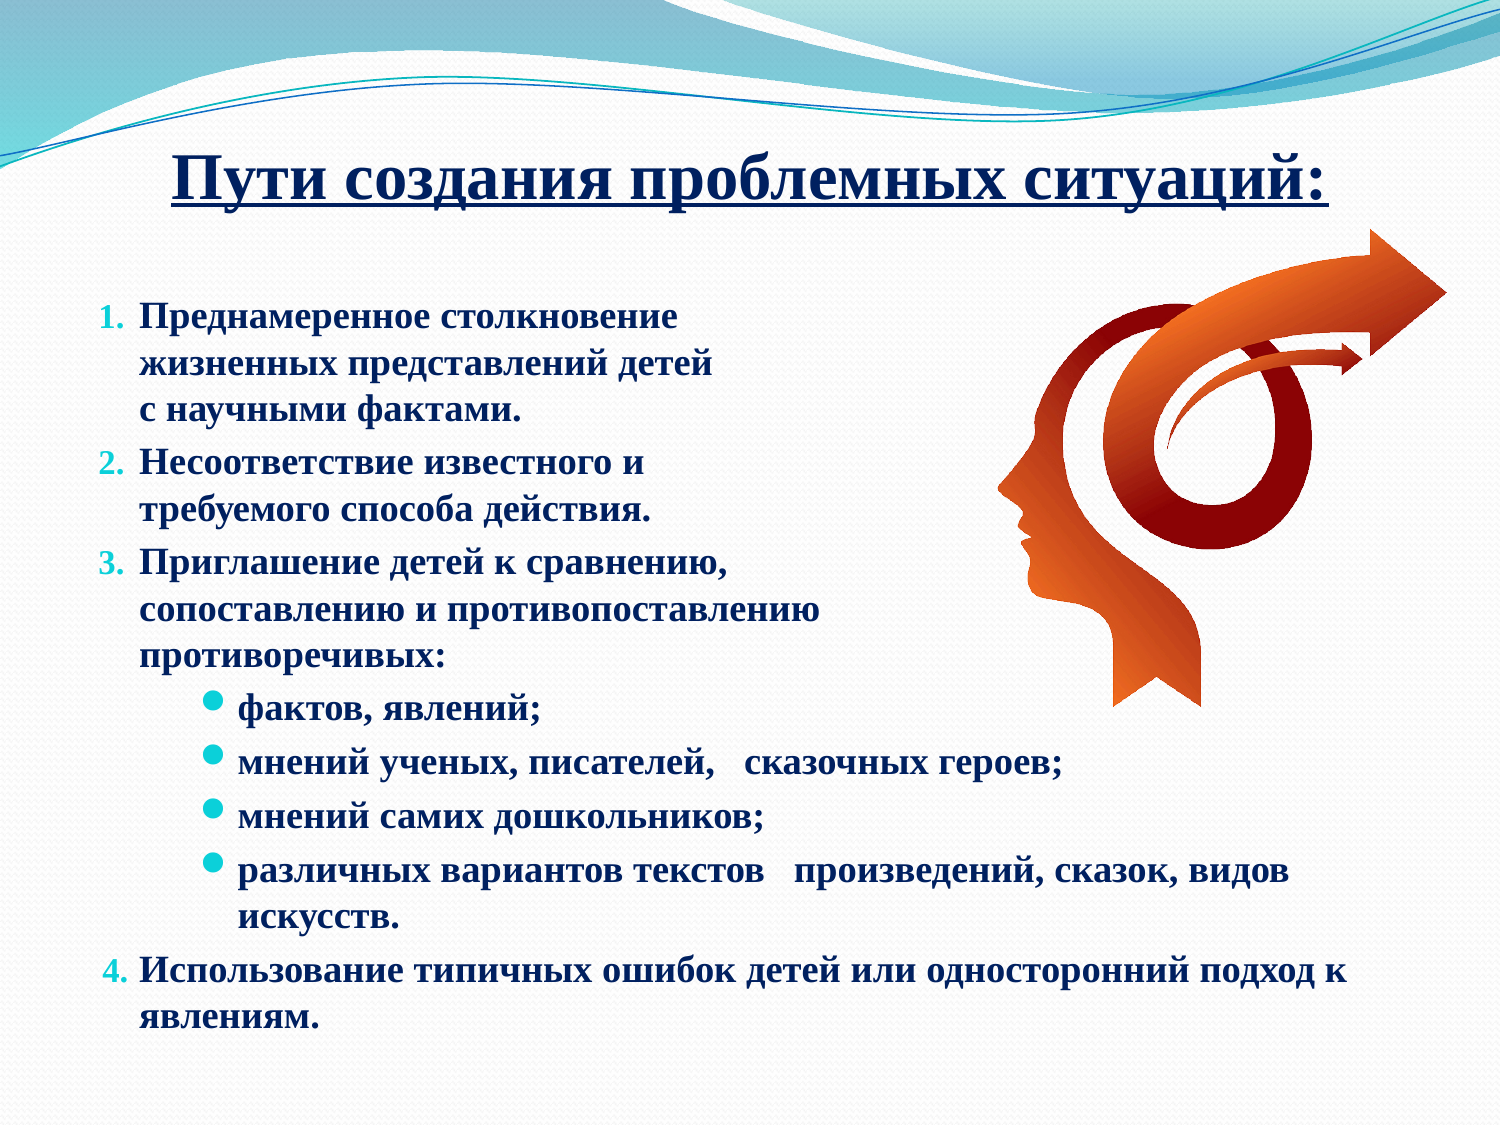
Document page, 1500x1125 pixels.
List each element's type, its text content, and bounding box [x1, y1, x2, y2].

title Пути создания проблемных ситуаций: [75, 62, 1425, 213]
list Преднамеренное столкновение жизненных представлений детей с научными фактами. Несоответствие известного и требуемого способа действия. Приглашение детей к сравнению, сопоставлению и противопоставлению противоречивых: фактов, явлений; мнений ученых, писателей, сказочных героев; мнений самих дошкольников; различных вариантов текстов произведений, сказок, видов искусств. Использование типичных ошибок детей или односторонний подход к явлениям. [75, 224, 1375, 1050]
picture [962, 199, 1476, 743]
